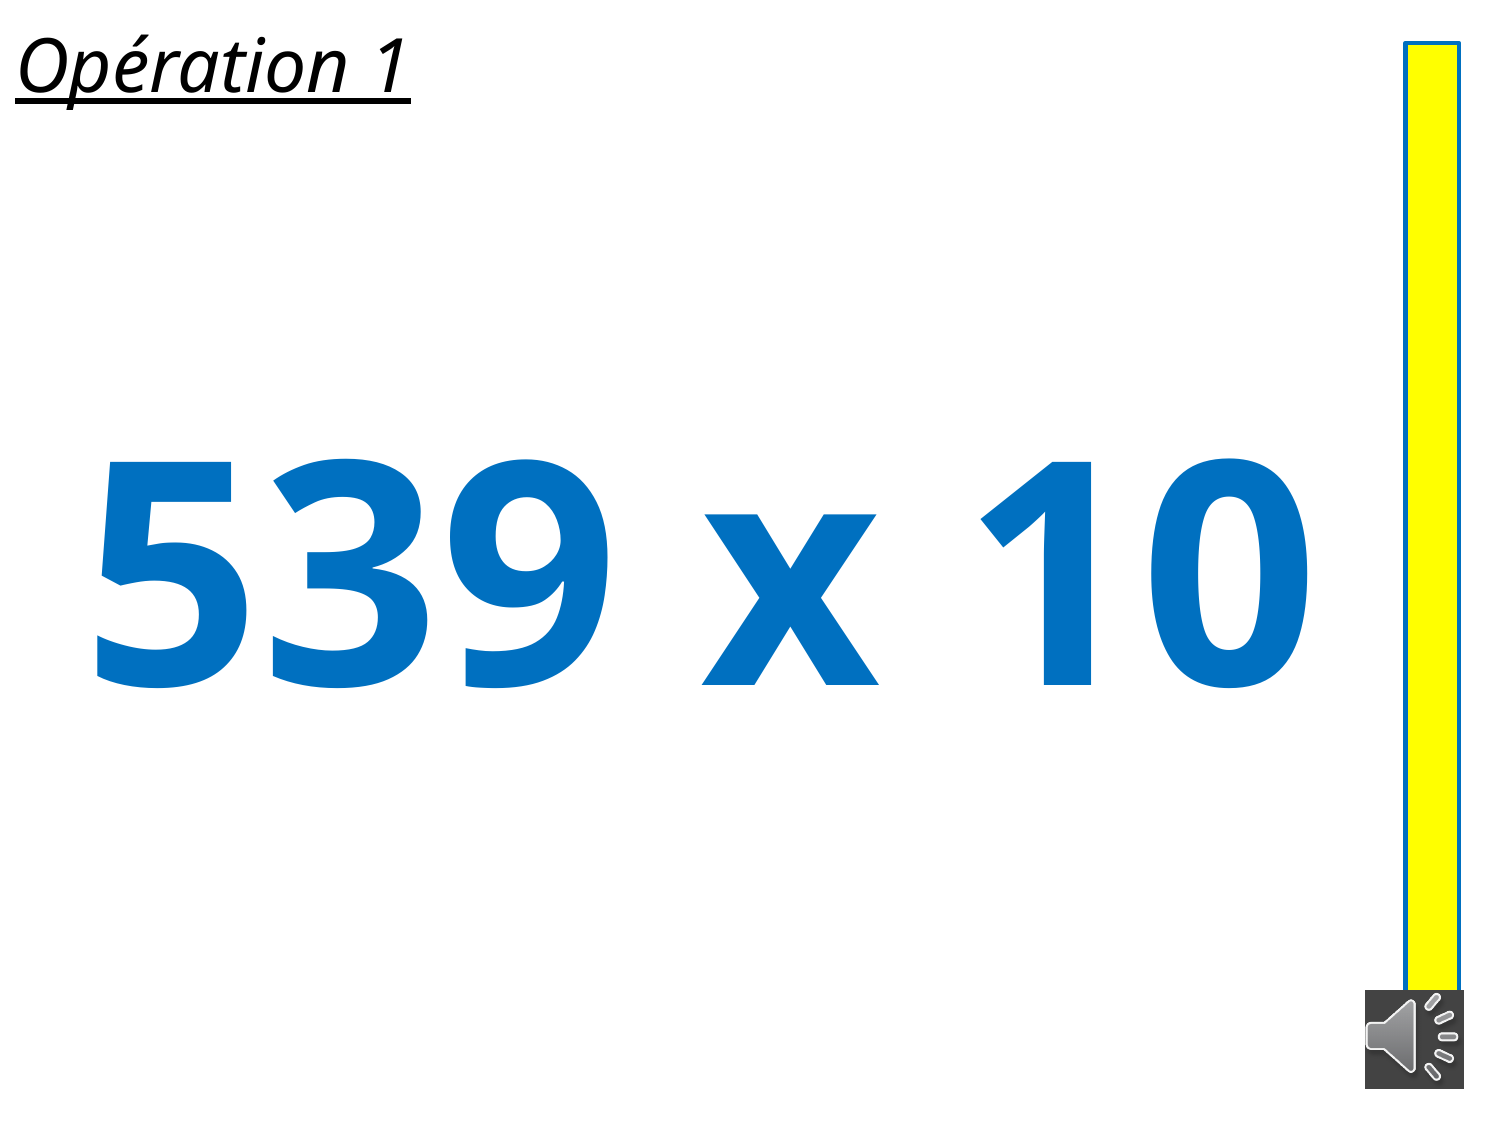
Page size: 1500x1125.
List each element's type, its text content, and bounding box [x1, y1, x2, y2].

text_box [1403, 41, 1461, 987]
picture [1364, 989, 1465, 1090]
text_box 539 x 10 [0, 365, 1403, 756]
title Opération 1 [0, 0, 502, 126]
